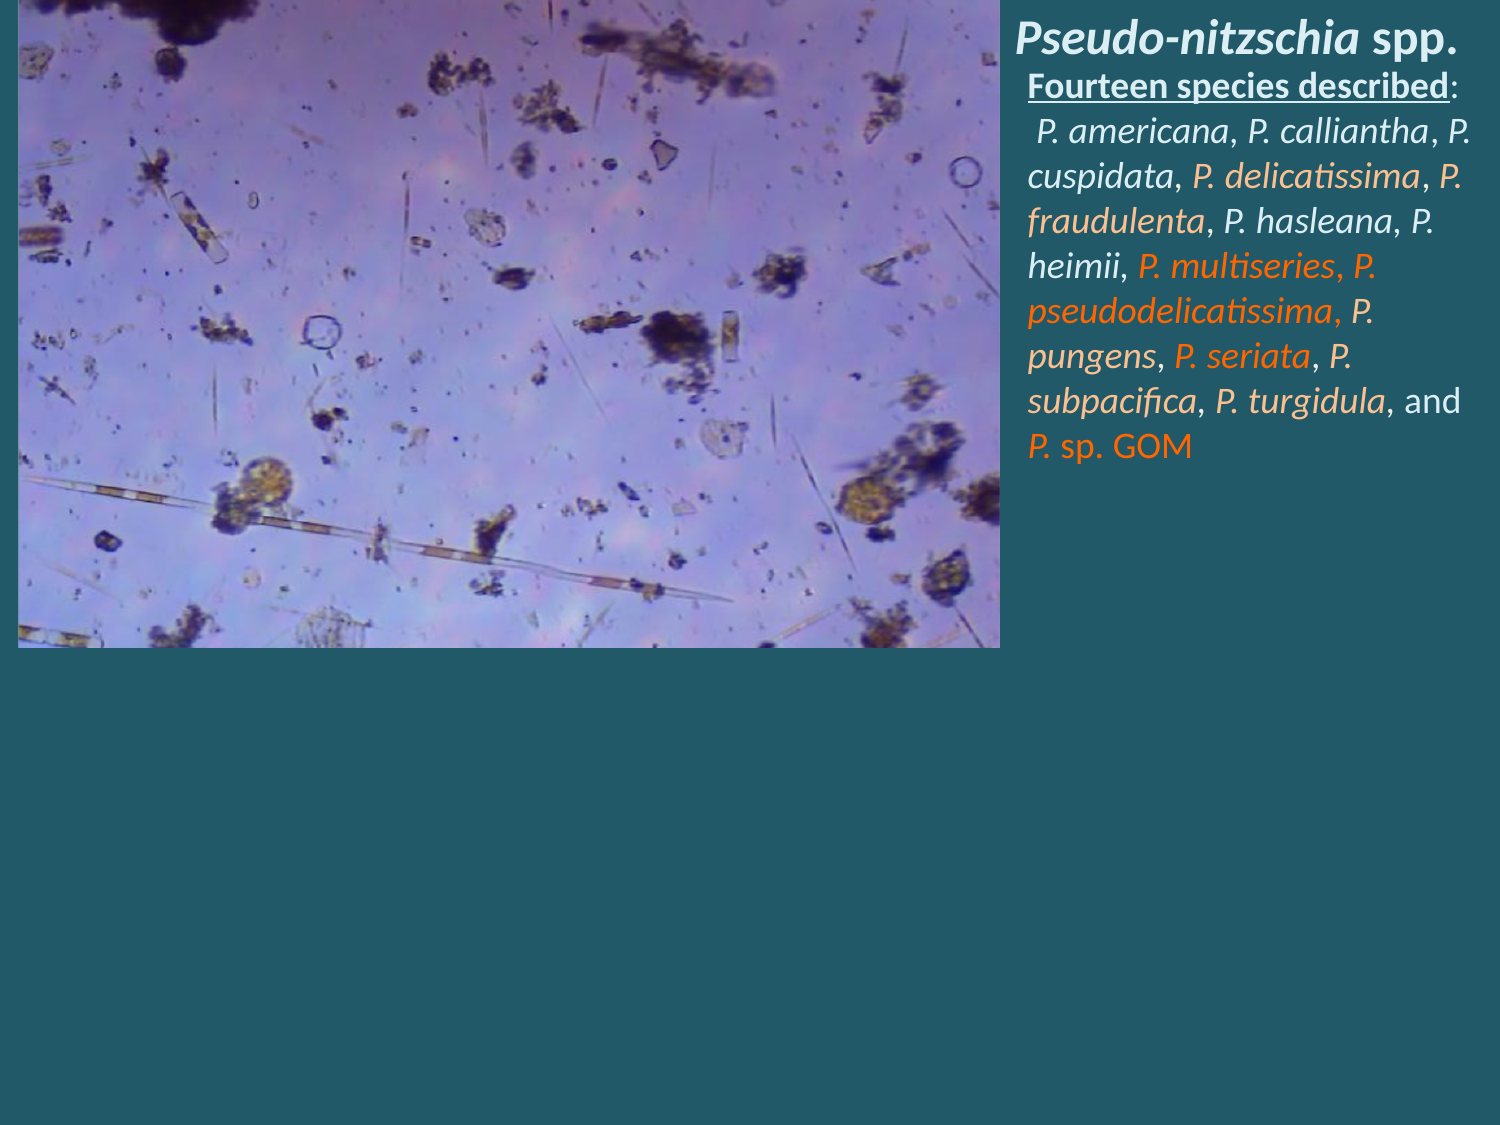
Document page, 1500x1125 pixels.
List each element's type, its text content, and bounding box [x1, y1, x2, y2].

picture [20, 0, 999, 803]
text_box Pseudo-nitzschia spp. [1000, 0, 1500, 72]
text_box Fourteen species described: P. americana, P. calliantha, P. cuspidata, P. delicatissima, P. fraudulenta, P. hasleana, P. heimii, P. multiseries, P. pseudodelicatissima, P. pungens, P. seriata, P. subpacifica, P. turgidula, and P. sp. GOM [1012, 53, 1500, 474]
